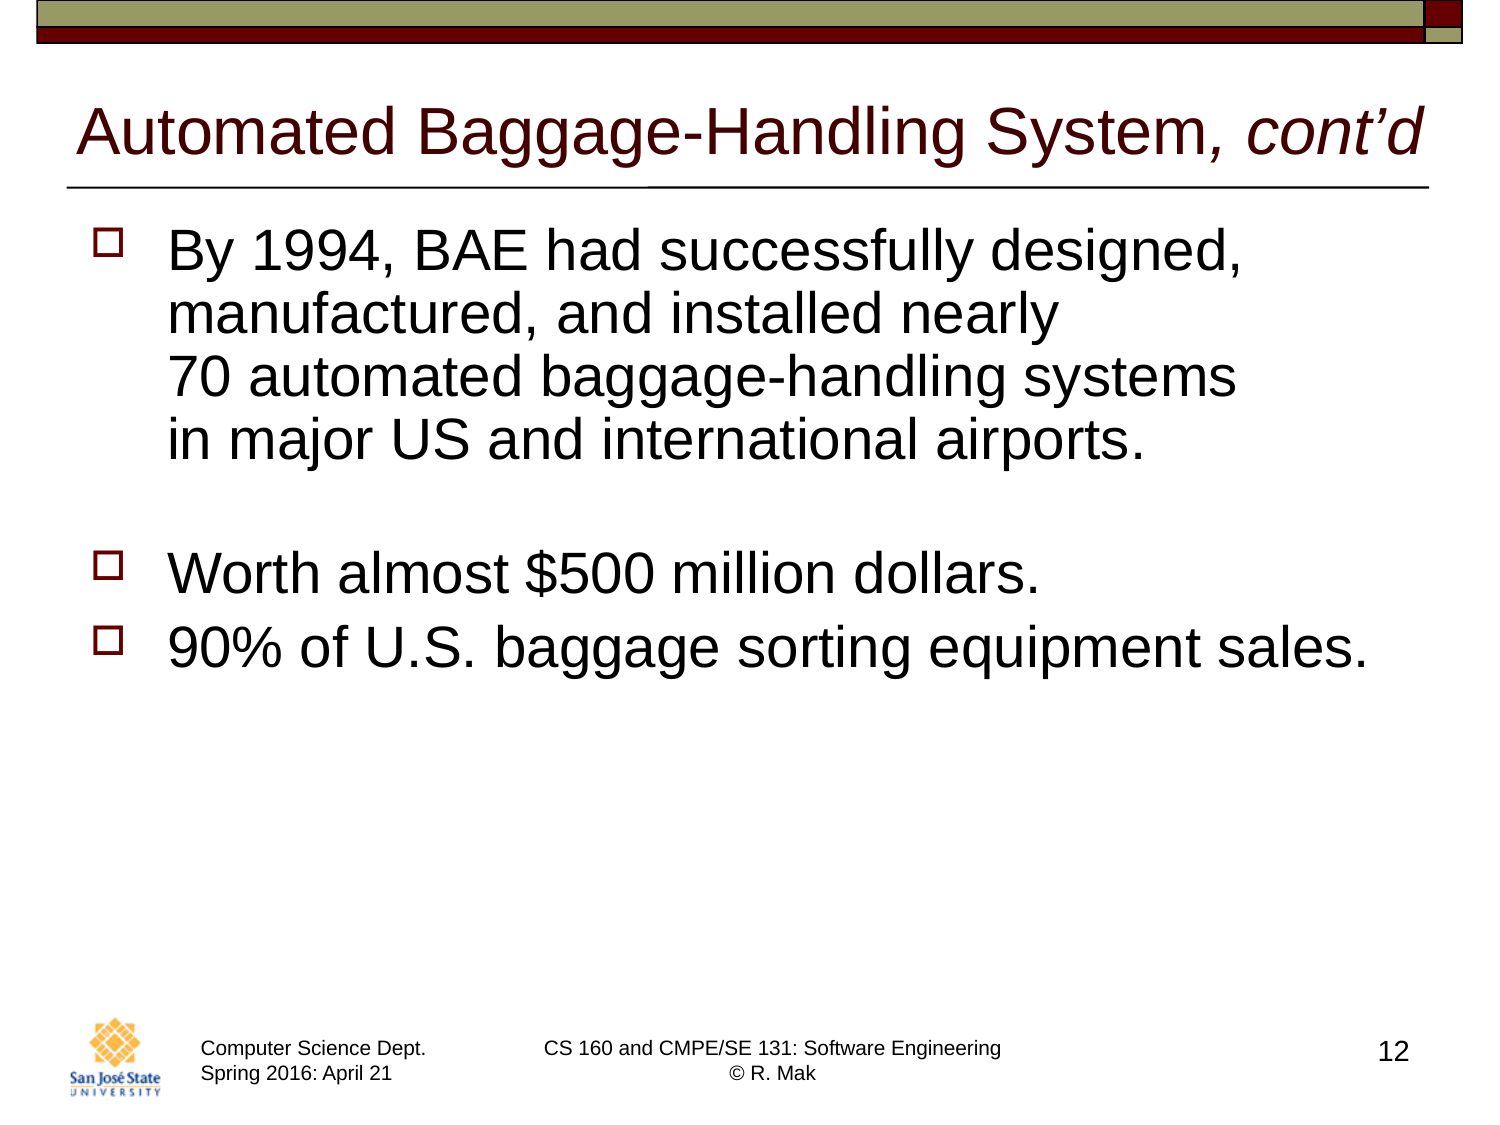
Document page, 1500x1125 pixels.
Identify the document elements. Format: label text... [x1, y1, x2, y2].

list By 1994, BAE had successfully designed, manufactured, and installed nearly 70 automated baggage-handling systems in major US and international airports. Worth almost $500 million dollars. 90% of U.S. baggage sorting equipment sales. [75, 212, 1425, 1006]
title Automated Baggage-Handling System, cont’d [60, 67, 1440, 175]
picture [60, 1012, 166, 1112]
slide_number 12 [1112, 1025, 1425, 1100]
